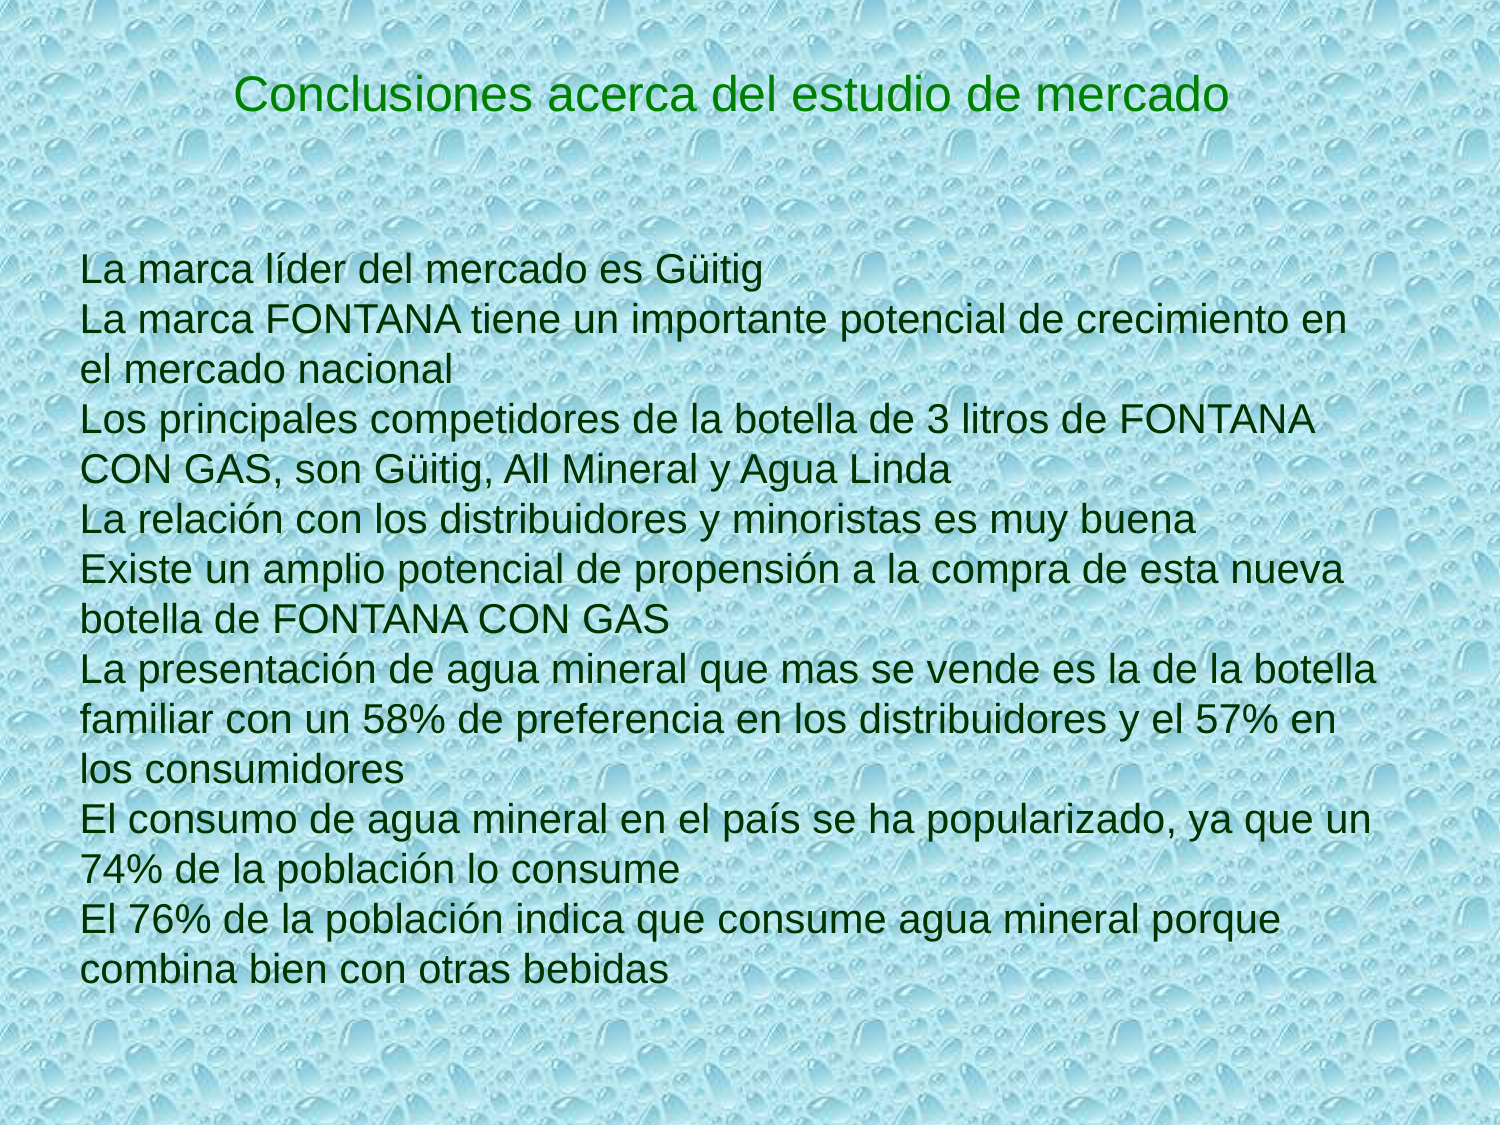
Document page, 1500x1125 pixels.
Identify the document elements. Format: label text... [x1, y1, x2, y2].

picture [0, 0, 1500, 1125]
text_box Conclusiones acerca del estudio de mercado La marca líder del mercado es Güitig La marca FONTANA tiene un importante potencial de crecimiento en el mercado nacional Los principales competidores de la botella de 3 litros de FONTANA CON GAS, son Güitig, All Mineral y Agua Linda La relación con los distribuidores y minoristas es muy buena Existe un amplio potencial de propensión a la compra de esta nueva botella de FONTANA CON GAS La presentación de agua mineral que mas se vende es la de la botella familiar con un 58% de preferencia en los distribuidores y el 57% en los consumidores El consumo de agua mineral en el país se ha popularizado, ya que un 74% de la población lo consume El 76% de la población indica que consume agua mineral porque combina bien con otras bebidas [64, 54, 1400, 1000]
